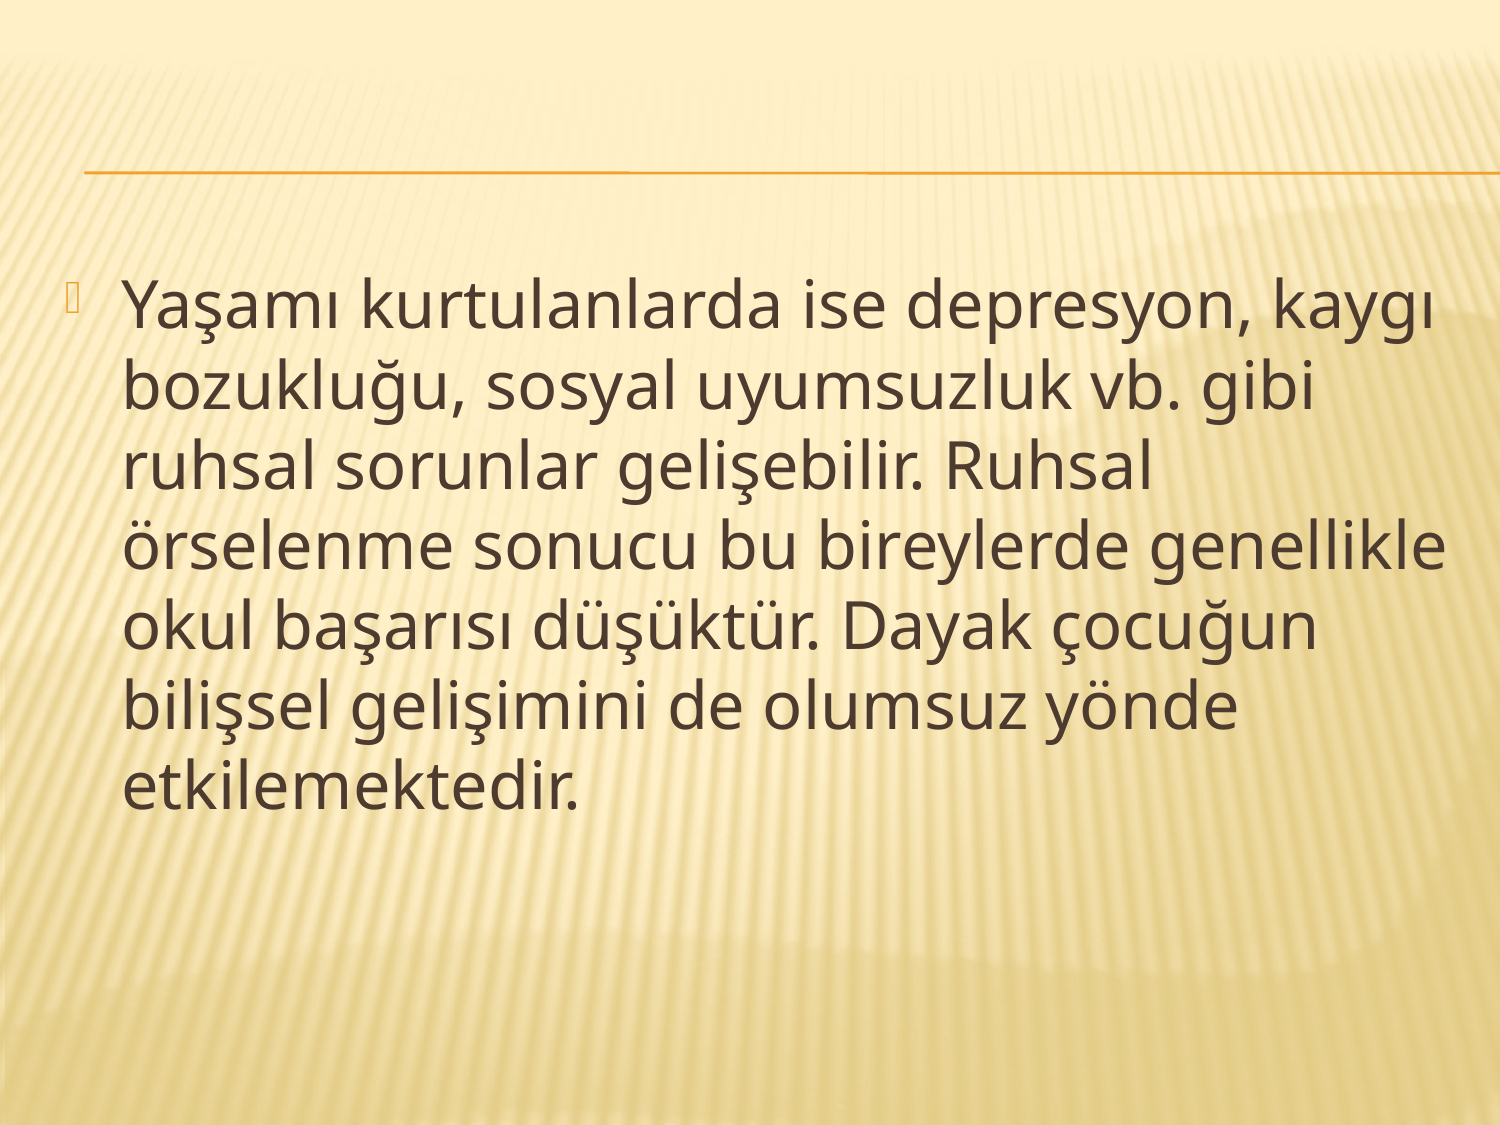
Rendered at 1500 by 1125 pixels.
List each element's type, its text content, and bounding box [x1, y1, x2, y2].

list Yaşamı kurtulanlarda ise depresyon, kaygı bozukluğu, sosyal uyumsuzluk vb. gibi ruhsal sorunlar gelişebilir. Ruhsal örselenme sonucu bu bireylerde genellikle okul başarısı düşüktür. Dayak çocuğun bilişsel gelişimini de olumsuz yönde etkilemektedir. [50, 254, 1475, 998]
